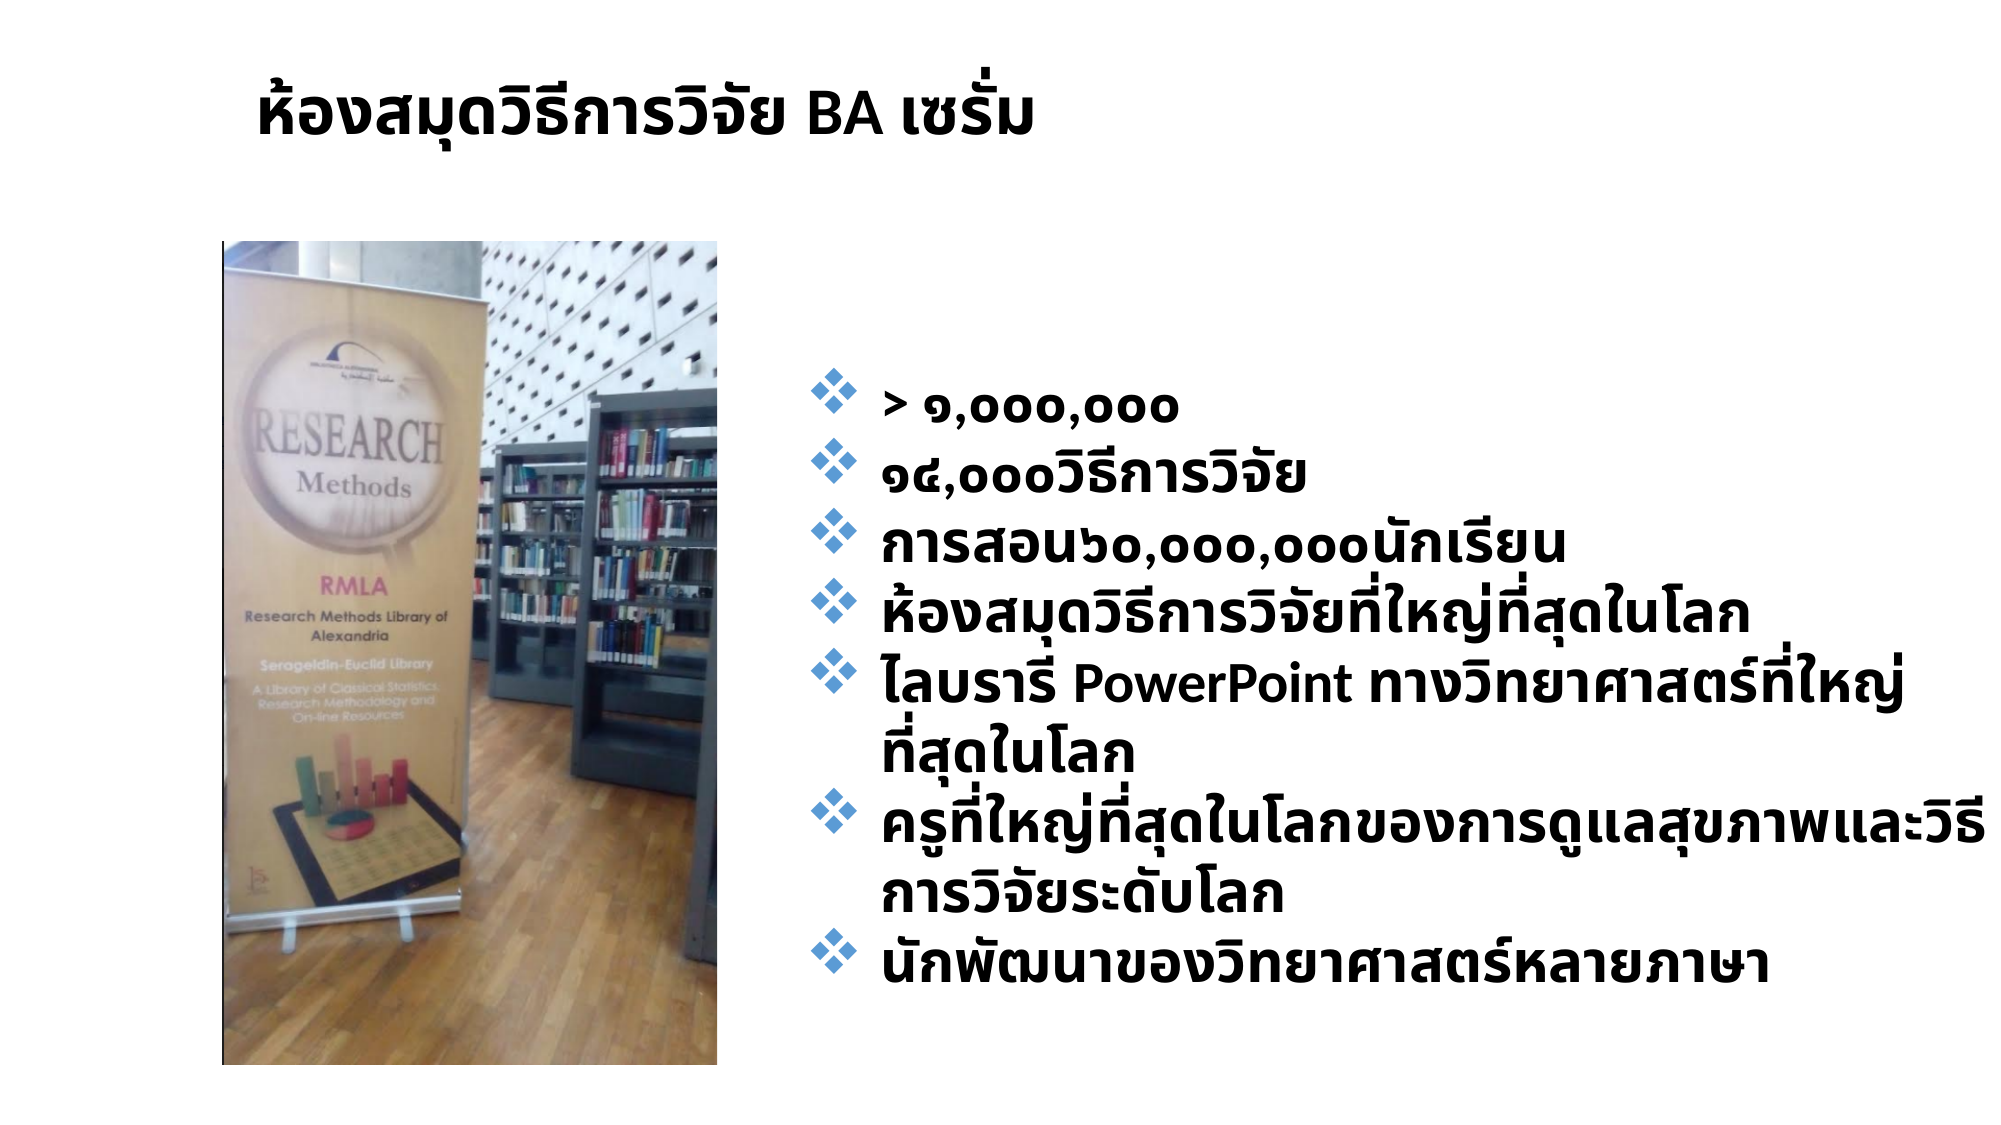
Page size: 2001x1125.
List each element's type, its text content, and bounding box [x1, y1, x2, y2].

text_box > ๑,๐๐๐,๐๐๐ ๑๔,๐๐๐วิธีการวิจัย การสอน๖๐,๐๐๐,๐๐๐นักเรียน ห้องสมุดวิธีการวิจัยที่ใหญ่ที่สุดในโลก ไลบรารี PowerPoint ทางวิทยาศาสตร์ที่ใหญ่ที่สุดในโลก ครูที่ใหญ่ที่สุดในโลกของการดูแลสุขภาพและวิธีการวิจัยระดับโลก นักพัฒนาของวิทยาศาสตร์หลายภาษา [790, 356, 2000, 1125]
text_box ห้องสมุดวิธีการวิจัย BA เซรั่ม [240, 60, 1053, 156]
picture [222, 241, 718, 1065]
